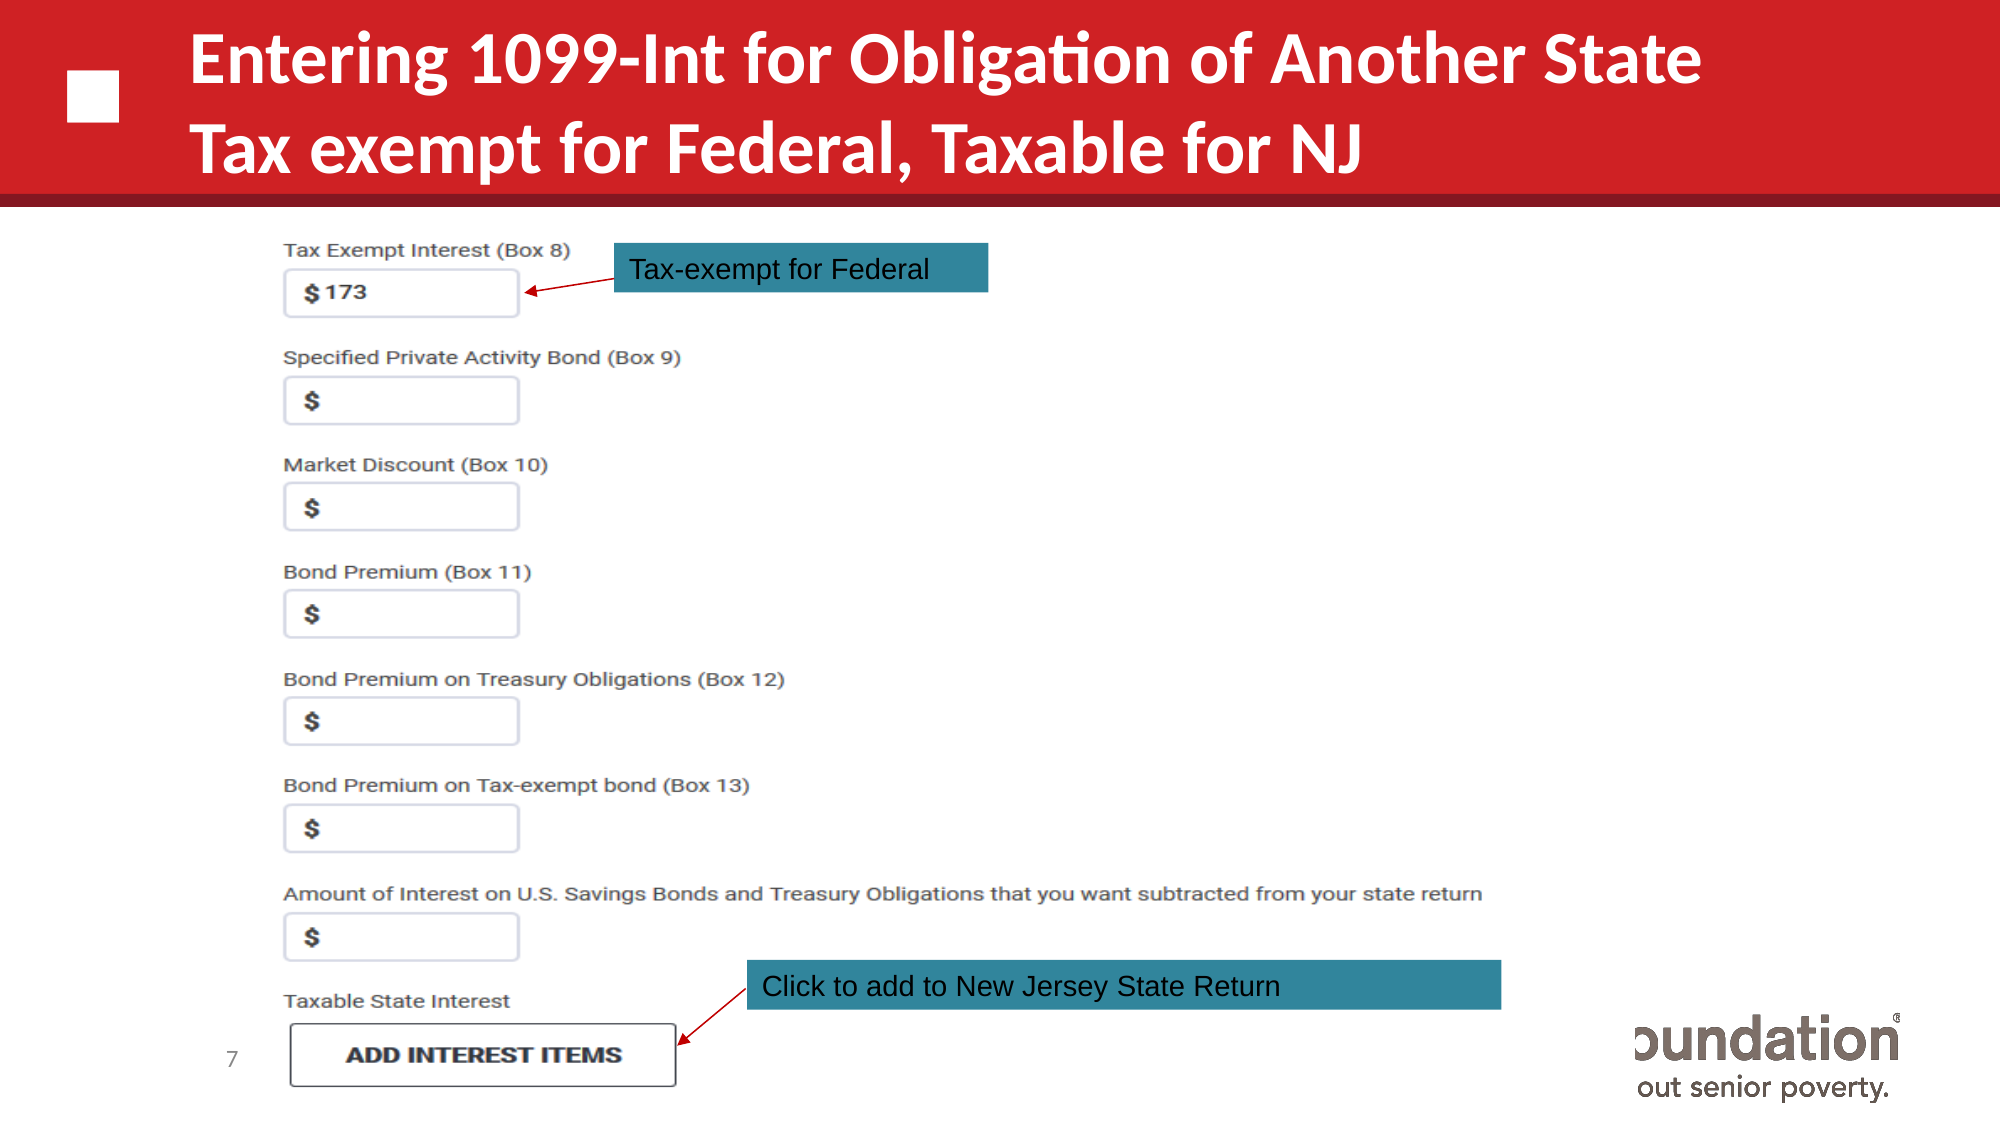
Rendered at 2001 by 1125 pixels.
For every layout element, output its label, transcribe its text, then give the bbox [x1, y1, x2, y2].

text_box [523, 278, 615, 294]
title Entering 1099-Int for Obligation of Another State Tax exempt for Federal, Taxable for NJ [174, 4, 1775, 193]
slide_number 7 [99, 1027, 254, 1088]
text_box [676, 988, 746, 1046]
picture [269, 225, 1900, 1105]
